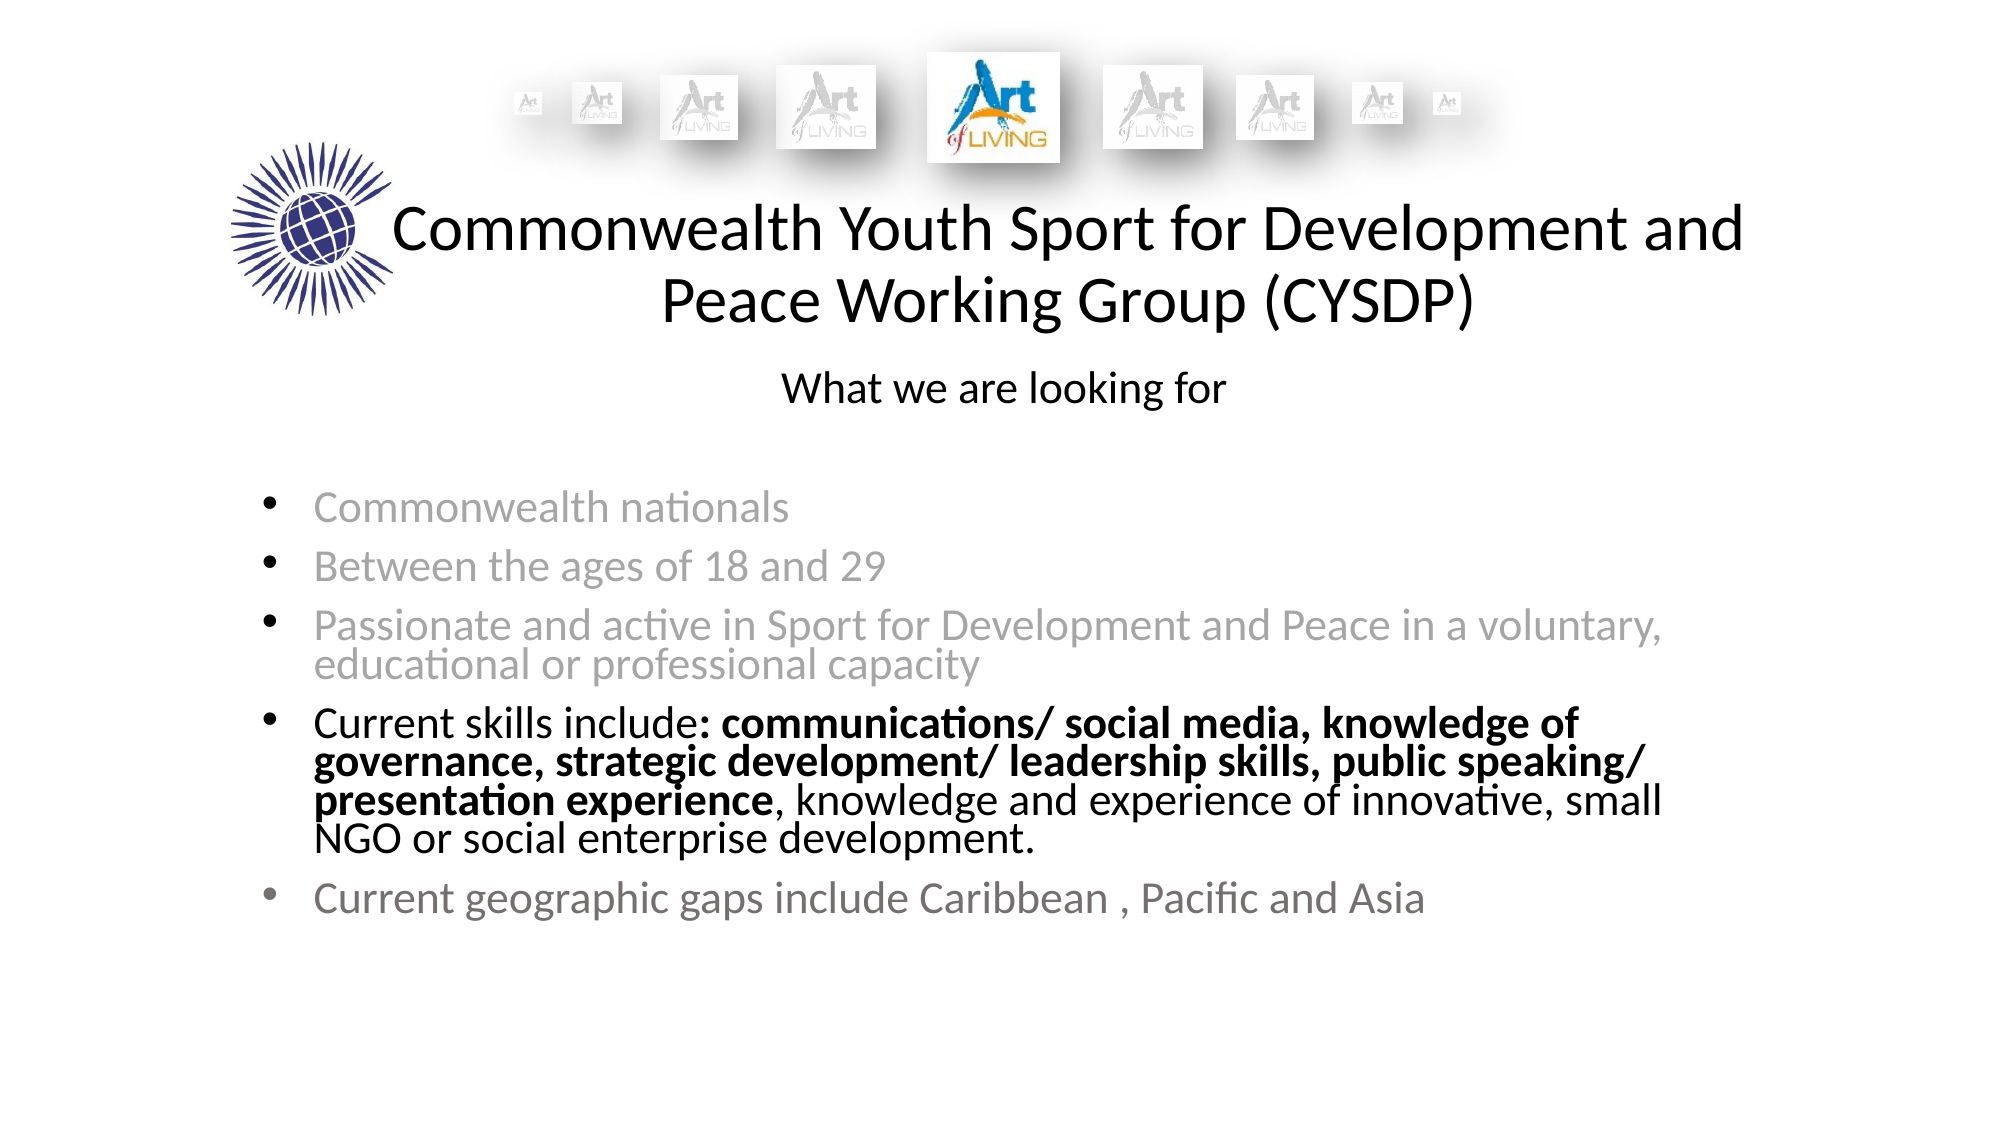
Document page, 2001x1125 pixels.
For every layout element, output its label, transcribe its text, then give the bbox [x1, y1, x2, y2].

picture [208, 121, 425, 338]
title Commonwealth Youth Sport for Development and Peace Working Group (CYSDP) [318, 155, 1820, 426]
list What we are looking for Commonwealth nationals Between the ages of 18 and 29 Passionate and active in Sport for Development and Peace in a voluntary, educational or professional capacity Current skills include: communications/ social media, knowledge of governance, strategic development/ leadership skills, public speaking/ presentation experience, knowledge and experience of innovative, small NGO or social enterprise development. Current geographic gaps include Caribbean , Pacific and Asia [253, 364, 1755, 948]
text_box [514, 51, 1461, 163]
